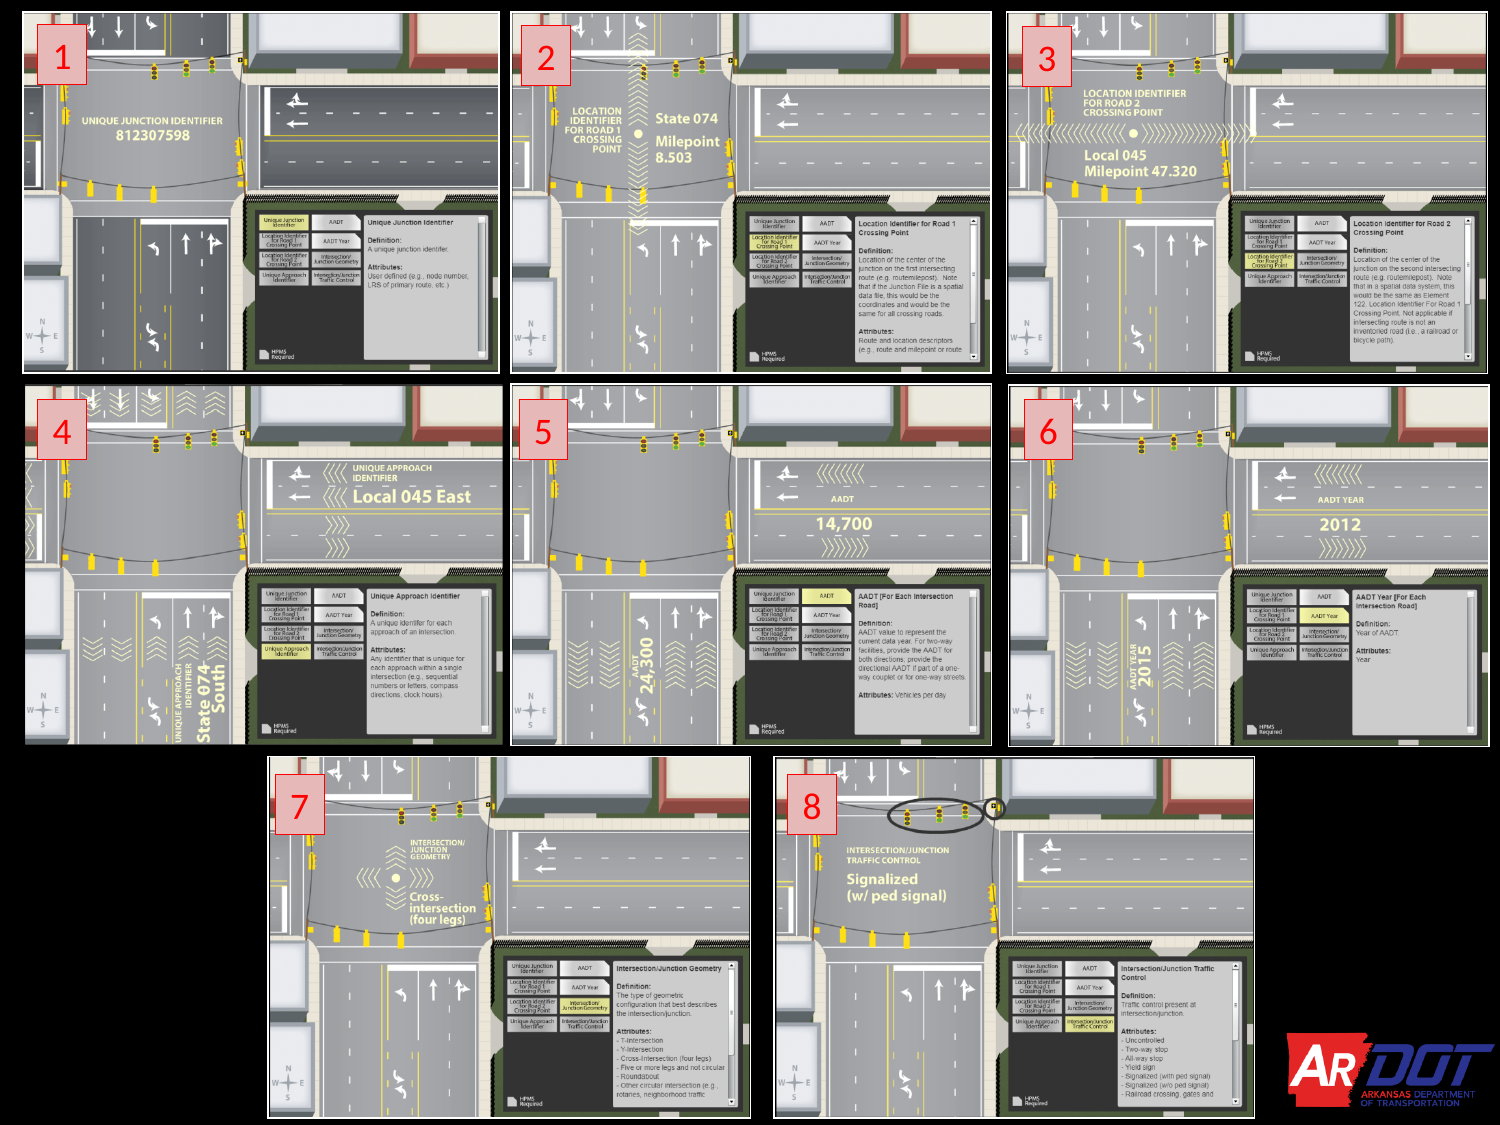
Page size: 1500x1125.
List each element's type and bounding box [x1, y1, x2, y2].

picture [23, 384, 503, 746]
picture [1009, 385, 1489, 747]
picture [511, 12, 991, 373]
picture [1007, 12, 1487, 374]
picture [774, 757, 1254, 1118]
picture [23, 12, 499, 373]
picture [1284, 1029, 1497, 1109]
picture [511, 384, 991, 746]
picture [268, 757, 751, 1118]
